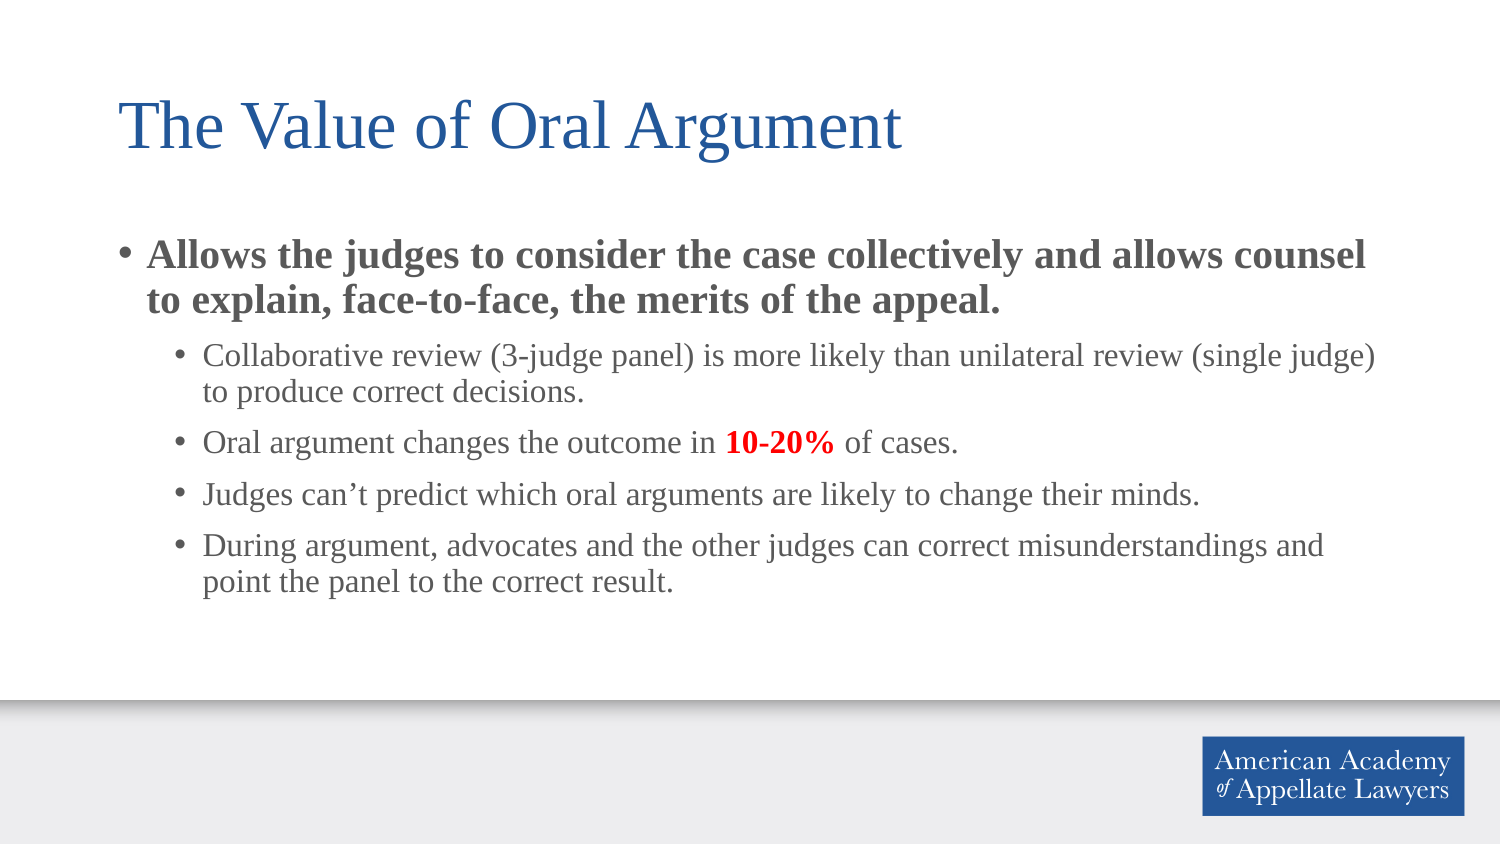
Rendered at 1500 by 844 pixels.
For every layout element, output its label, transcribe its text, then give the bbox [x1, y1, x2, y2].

picture [0, 0, 1500, 844]
title The Value of Oral Argument [103, 44, 1397, 208]
list Allows the judges to consider the case collectively and allows counsel to explain, face-to-face, the merits of the appeal. Collaborative review (3-judge panel) is more likely than unilateral review (single judge) to produce correct decisions. Oral argument changes the outcome in 10-20% of cases. Judges can’t predict which oral arguments are likely to change their minds. During argument, advocates and the other judges can correct misunderstandings and point the panel to the correct result. [103, 224, 1397, 672]
